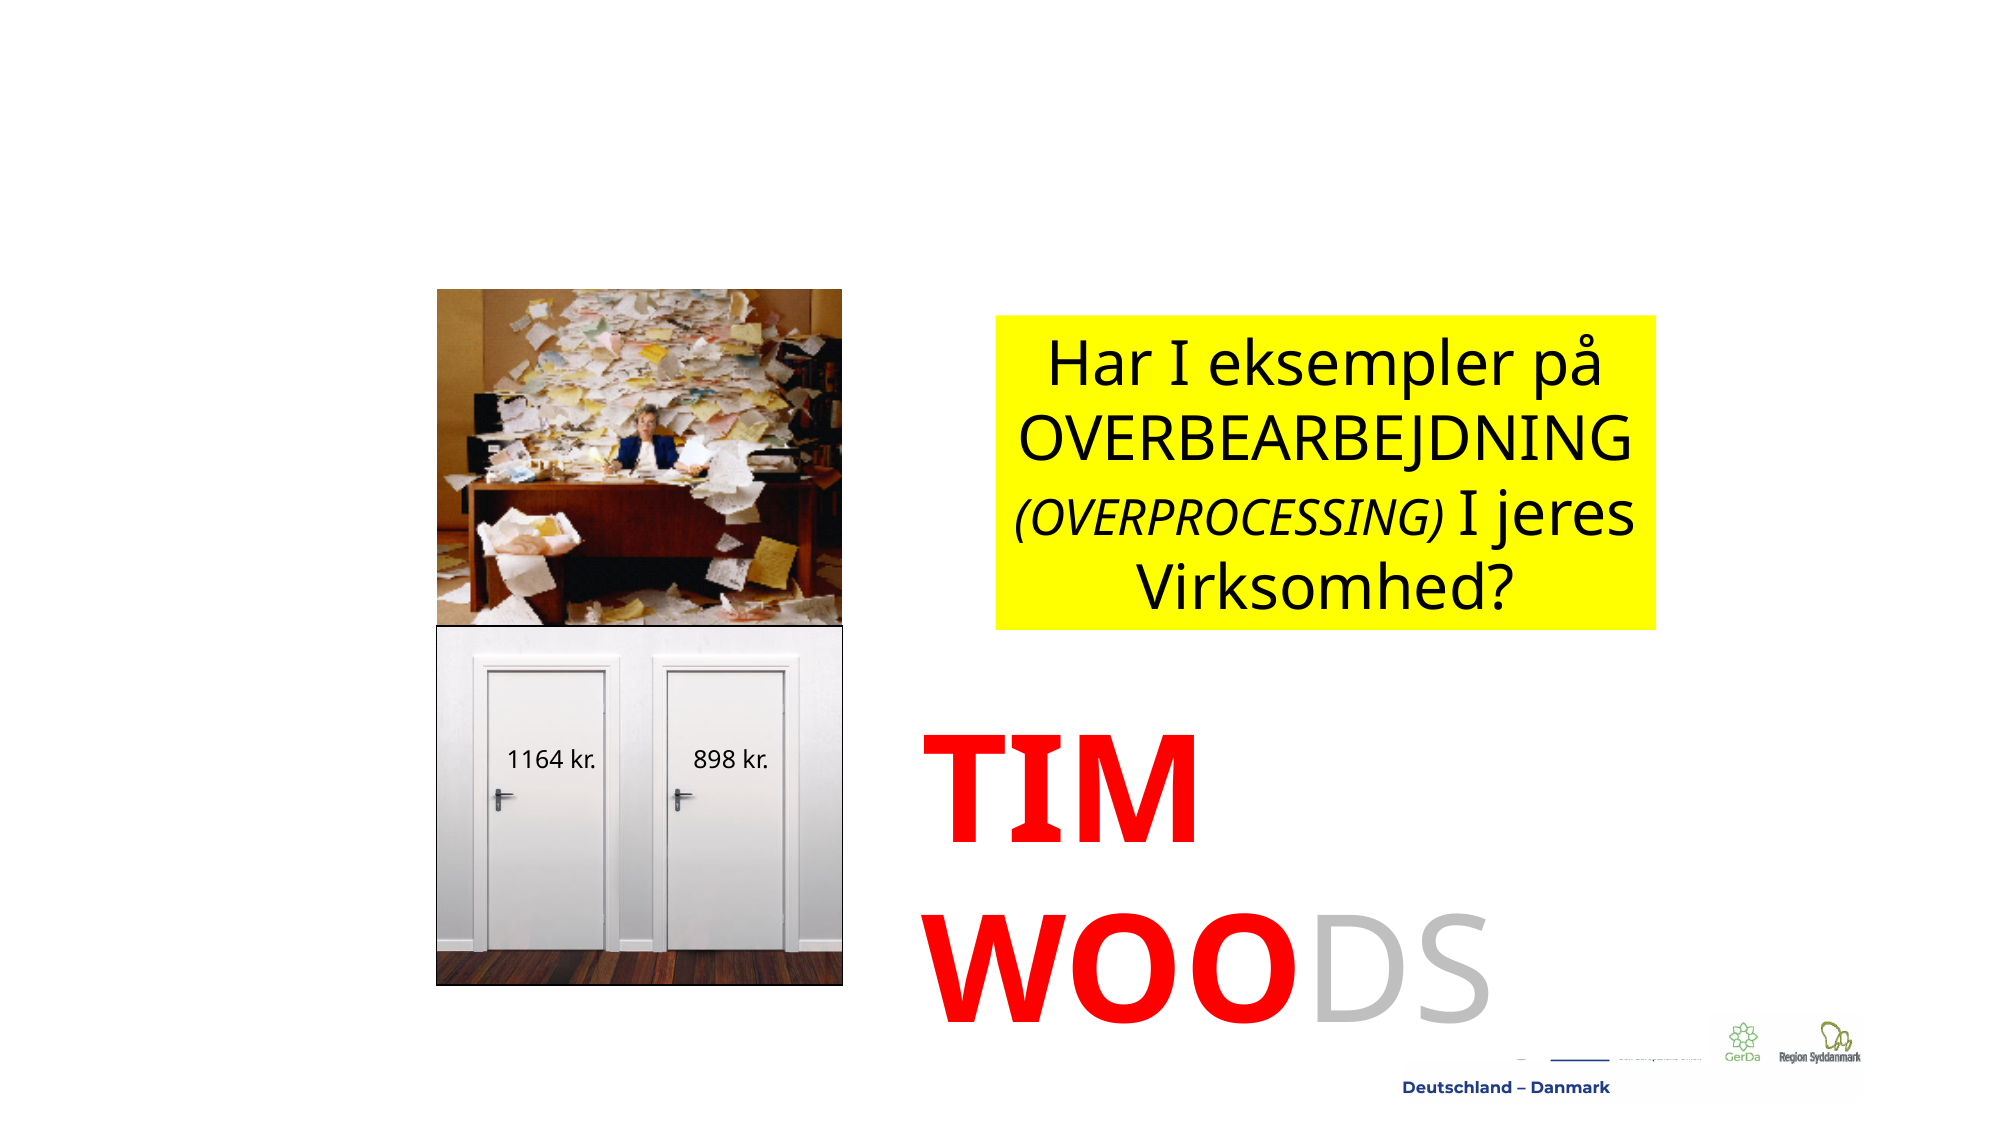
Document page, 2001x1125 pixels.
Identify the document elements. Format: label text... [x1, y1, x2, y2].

picture [436, 289, 843, 985]
text_box TIM WOODS [906, 684, 1710, 1060]
text_box Har I eksempler på OVERBEARBEJDNING (OVERPROCESSING) I jeres Virksomhed? [995, 315, 1657, 630]
picture [1402, 1013, 1863, 1103]
